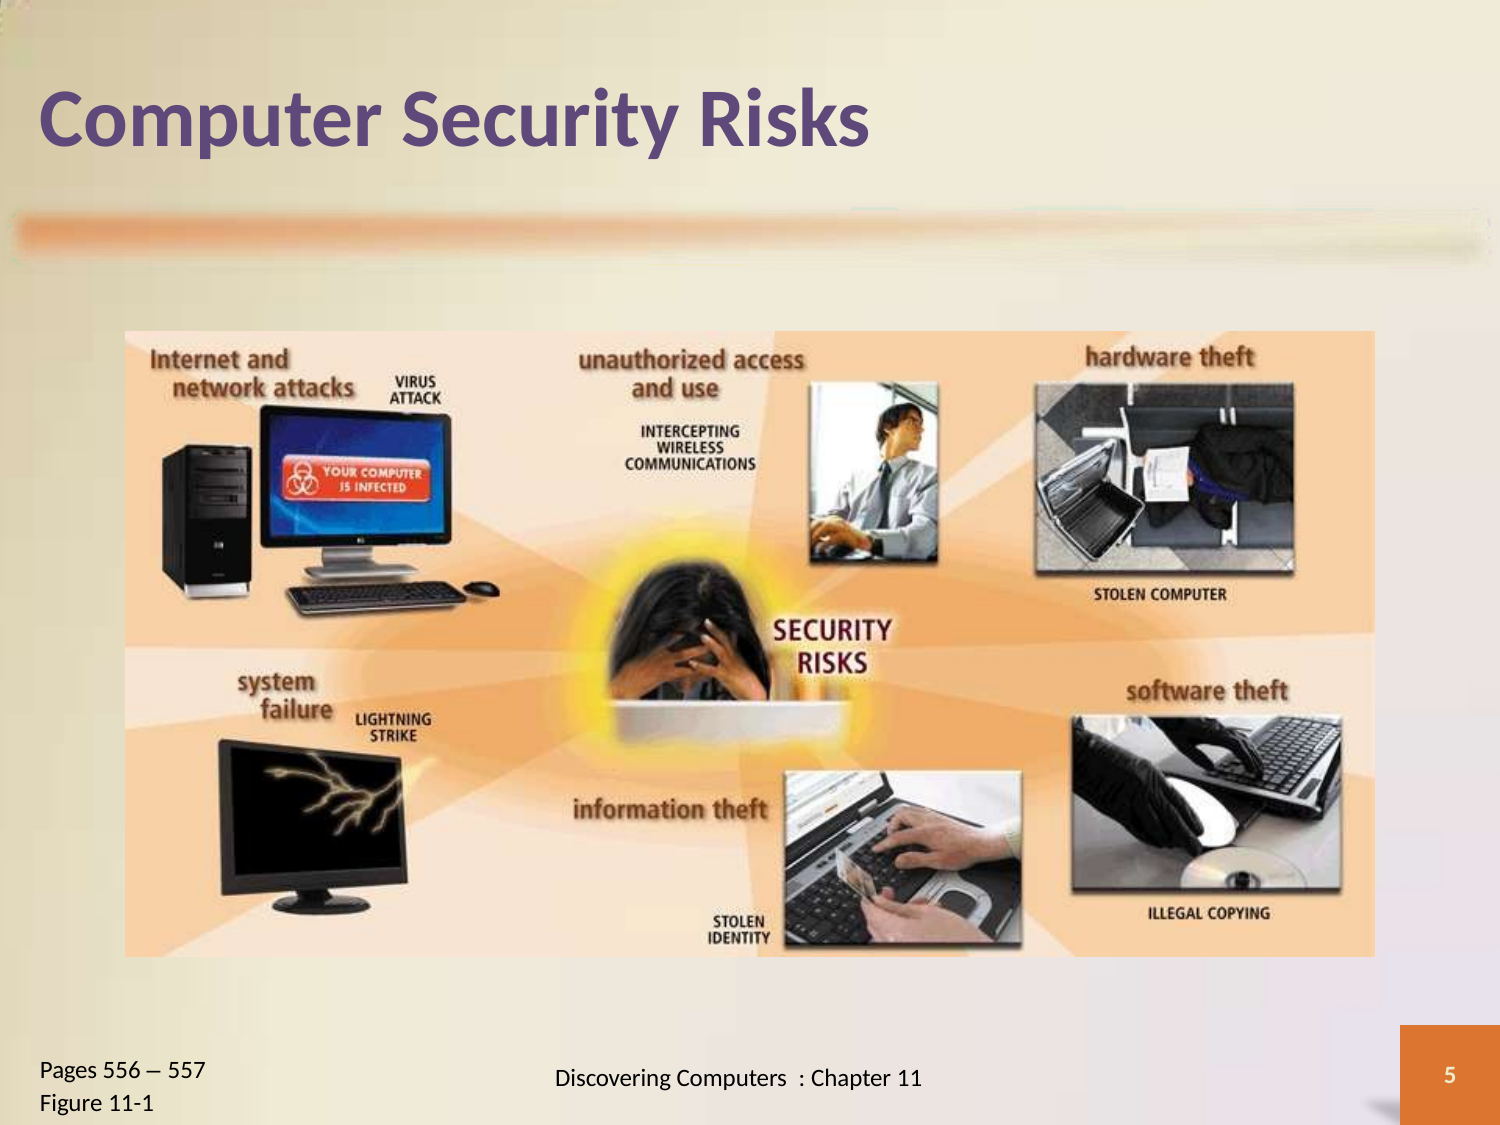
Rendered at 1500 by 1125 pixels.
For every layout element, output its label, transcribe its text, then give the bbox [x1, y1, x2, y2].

text_box Pages 556 – 557 [37, 1051, 207, 1084]
text_box Figure 11-1 [37, 1090, 161, 1117]
title Computer Security Risks [37, 61, 878, 252]
picture [0, 0, 1500, 1125]
text_box [125, 331, 1375, 957]
text_box 5 [1441, 1056, 1459, 1089]
text_box Discovering Computers : Chapter 11 [553, 1059, 972, 1092]
